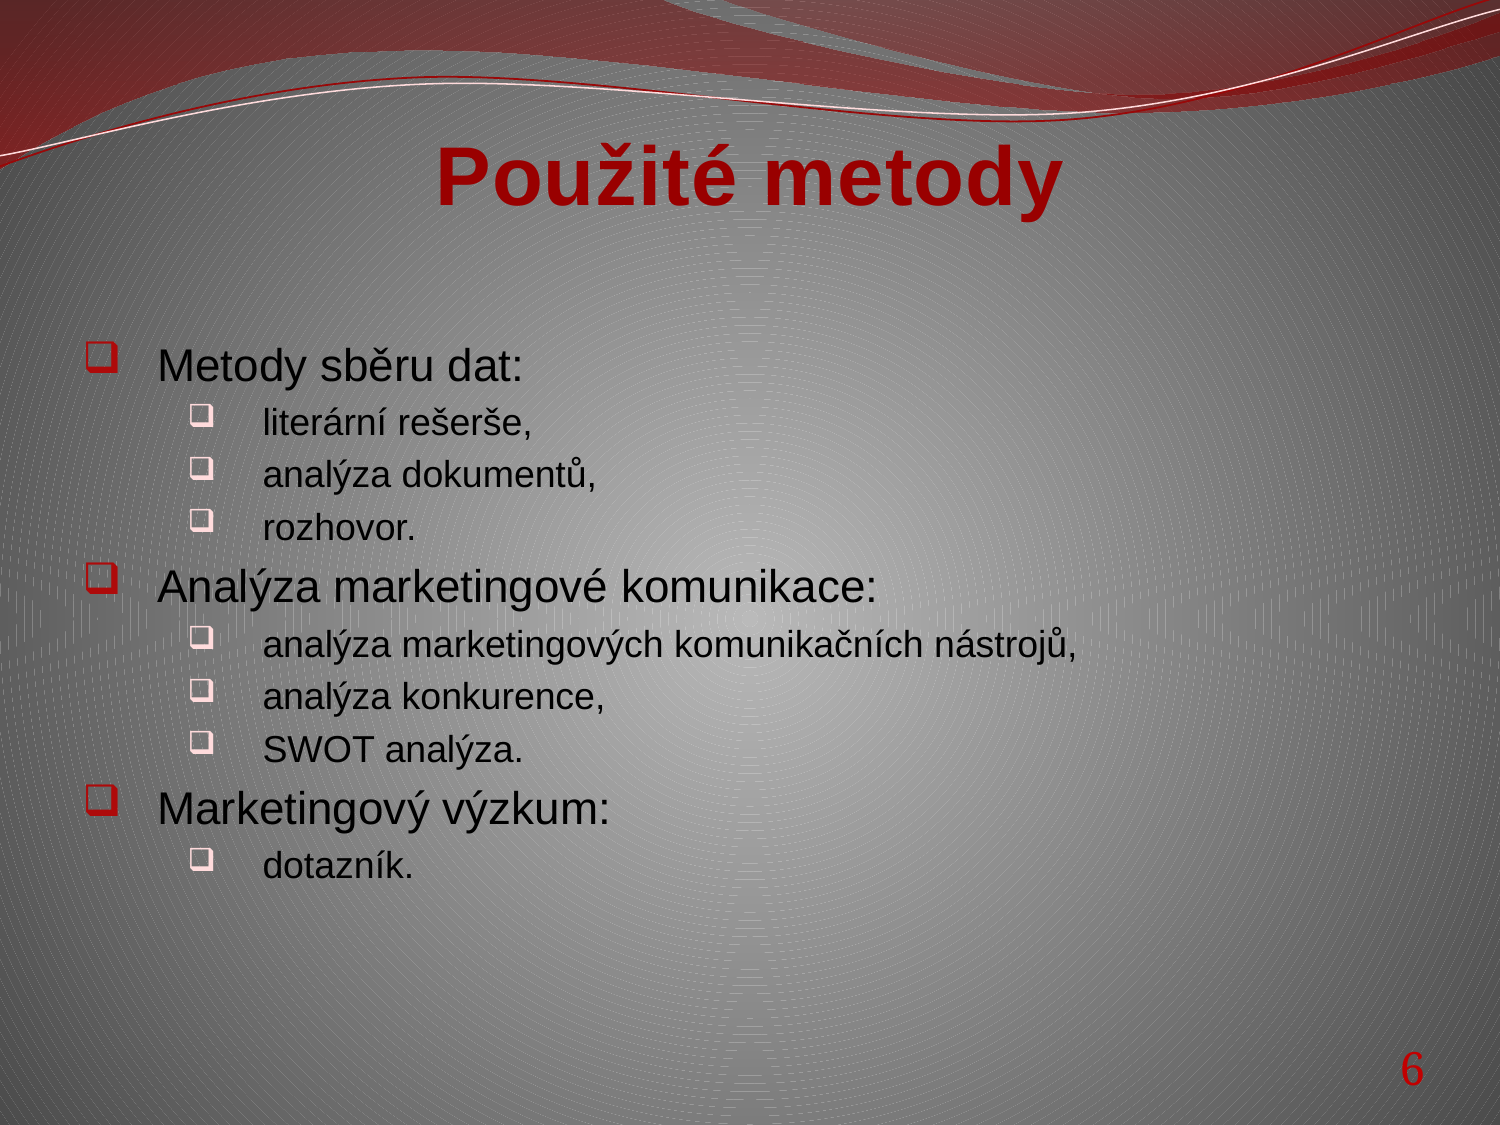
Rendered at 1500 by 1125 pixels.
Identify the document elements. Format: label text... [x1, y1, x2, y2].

list Metody sběru dat: literární rešerše, analýza dokumentů, rozhovor. Analýza marketingové komunikace: analýza marketingových komunikačních nástrojů, analýza konkurence, SWOT analýza. Marketingový výzkum: dotazník. [75, 328, 1425, 1048]
slide_number 6 [1299, 1042, 1425, 1103]
title Použité metody [23, 93, 1477, 223]
